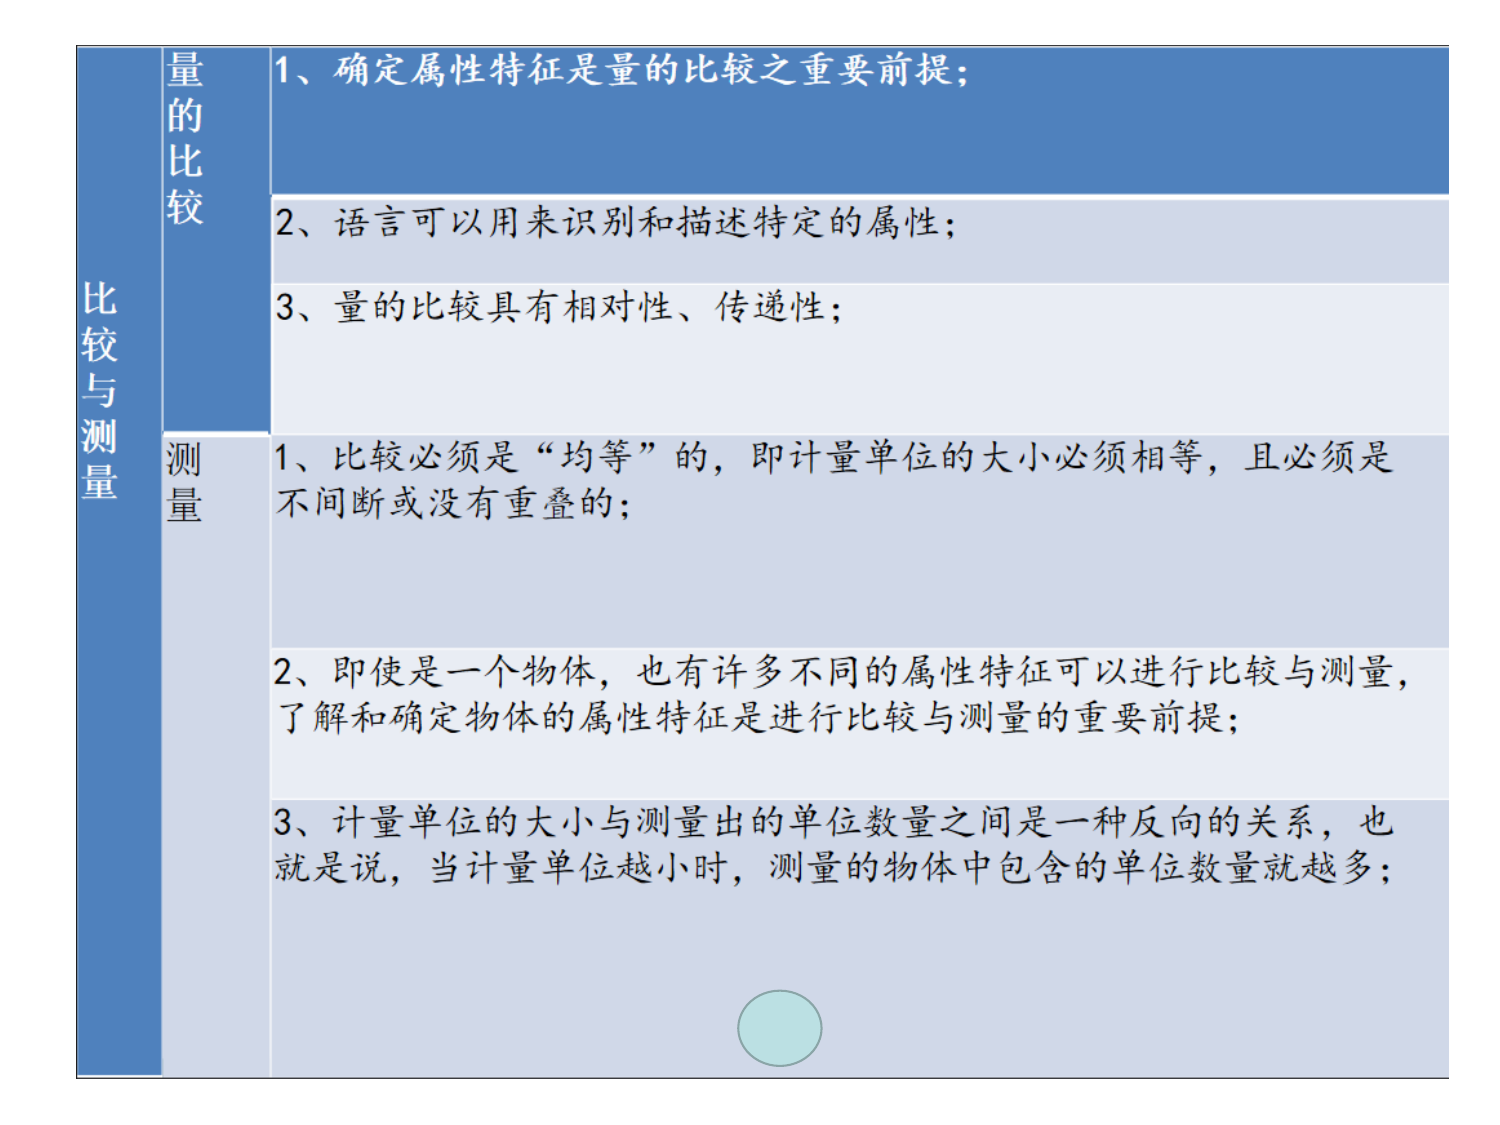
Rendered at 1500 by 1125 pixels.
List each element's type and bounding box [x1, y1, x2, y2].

picture [76, 45, 1450, 1079]
